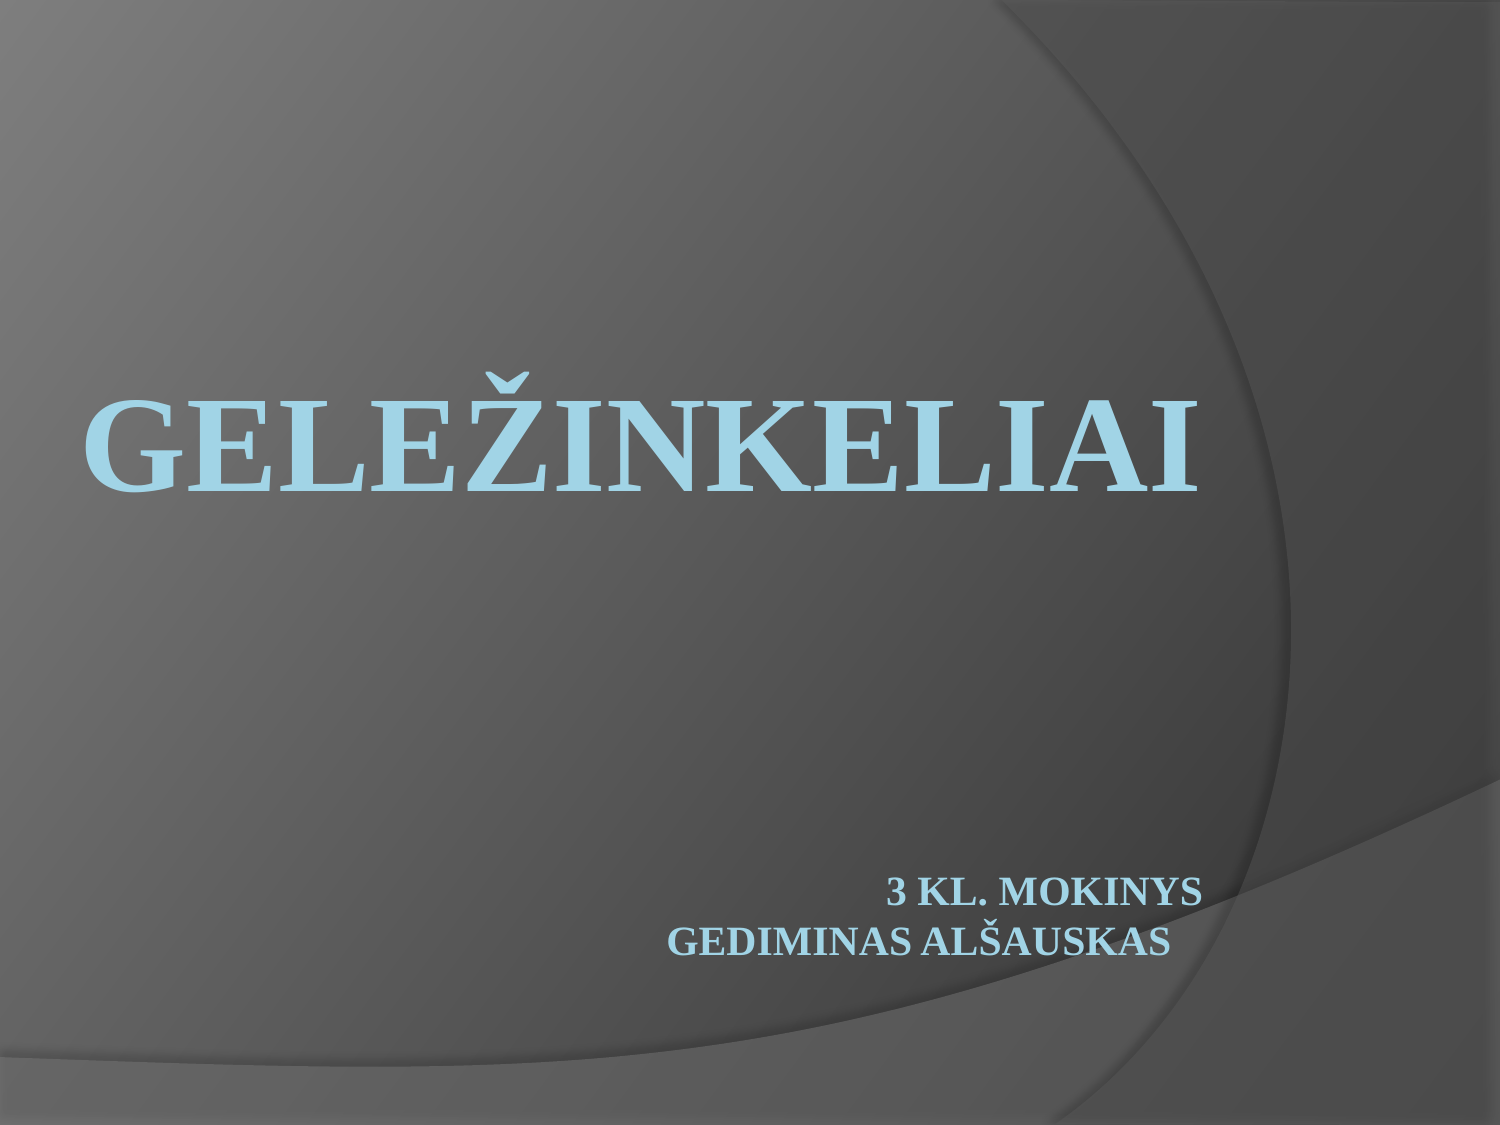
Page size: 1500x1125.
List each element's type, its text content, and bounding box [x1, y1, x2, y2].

title geležinkeliai 3 kl. mokinys gediminas Alšauskas [64, 231, 1211, 1071]
